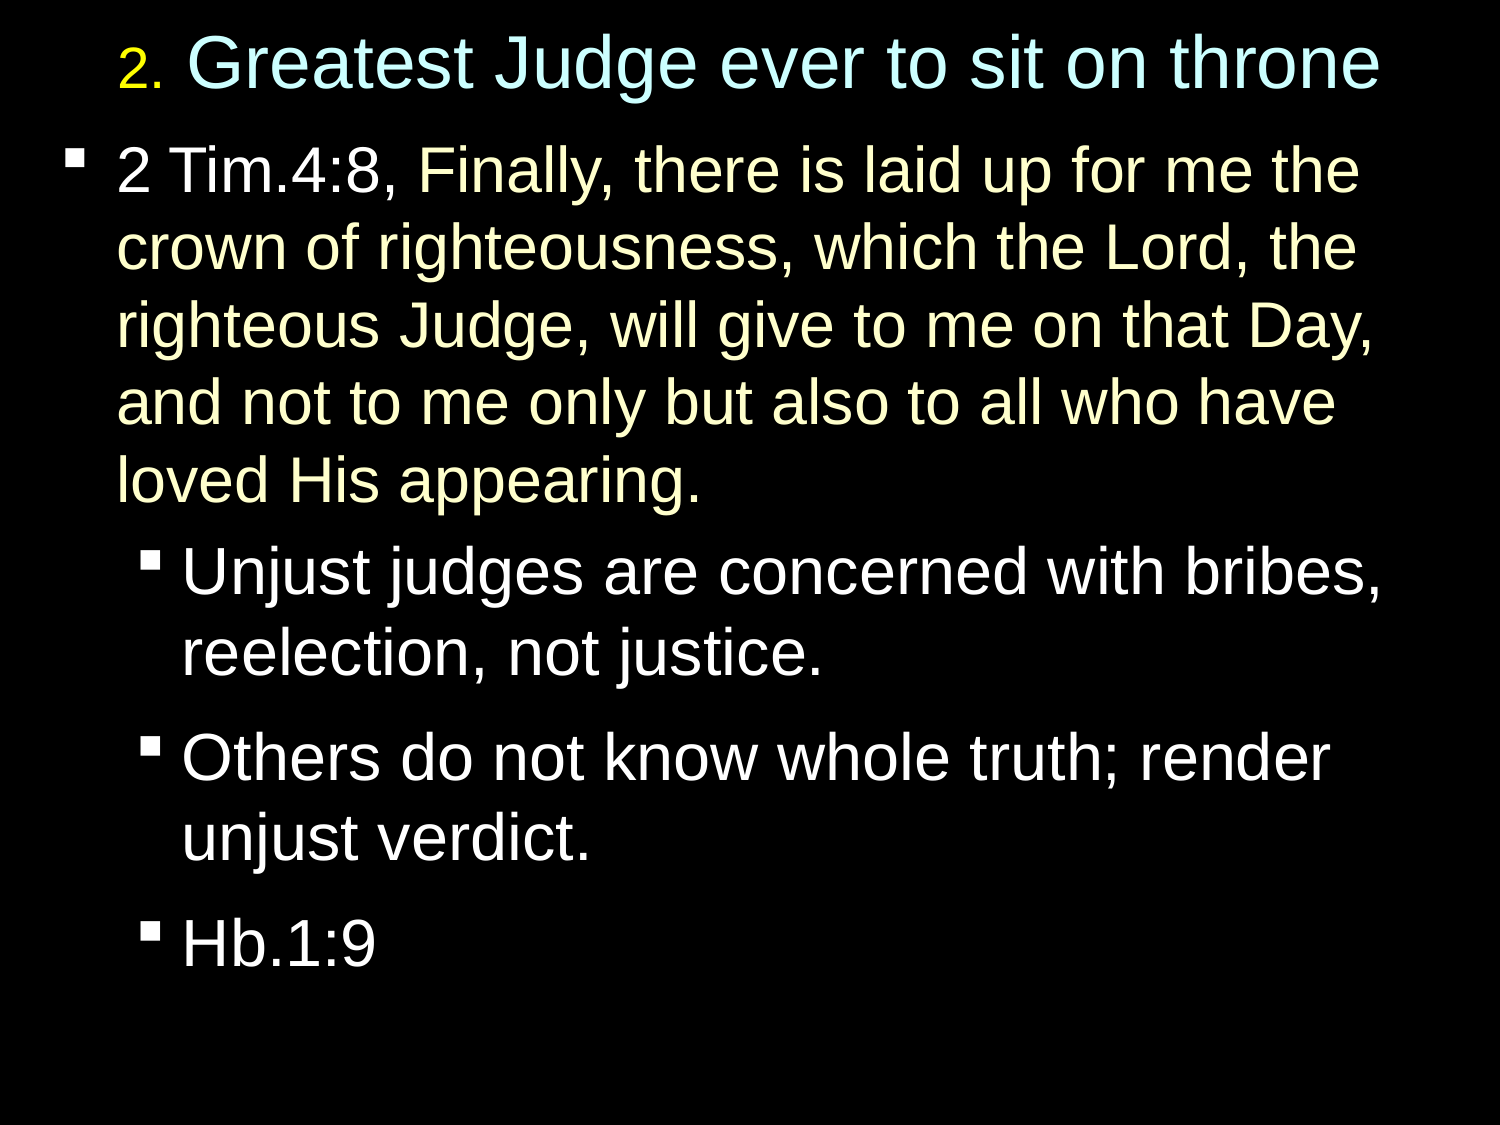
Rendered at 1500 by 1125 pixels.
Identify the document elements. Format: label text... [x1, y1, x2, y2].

title 2. Greatest Judge ever to sit on throne [75, 15, 1425, 102]
list 2 Tim.4:8, Finally, there is laid up for me the crown of righteousness, which the Lord, the righteous Judge, will give to me on that Day, and not to me only but also to all who have loved His appearing. Unjust judges are concerned with bribes, reelection, not justice. Others do not know whole truth; render unjust verdict. Hb.1:9 [45, 120, 1458, 1087]
